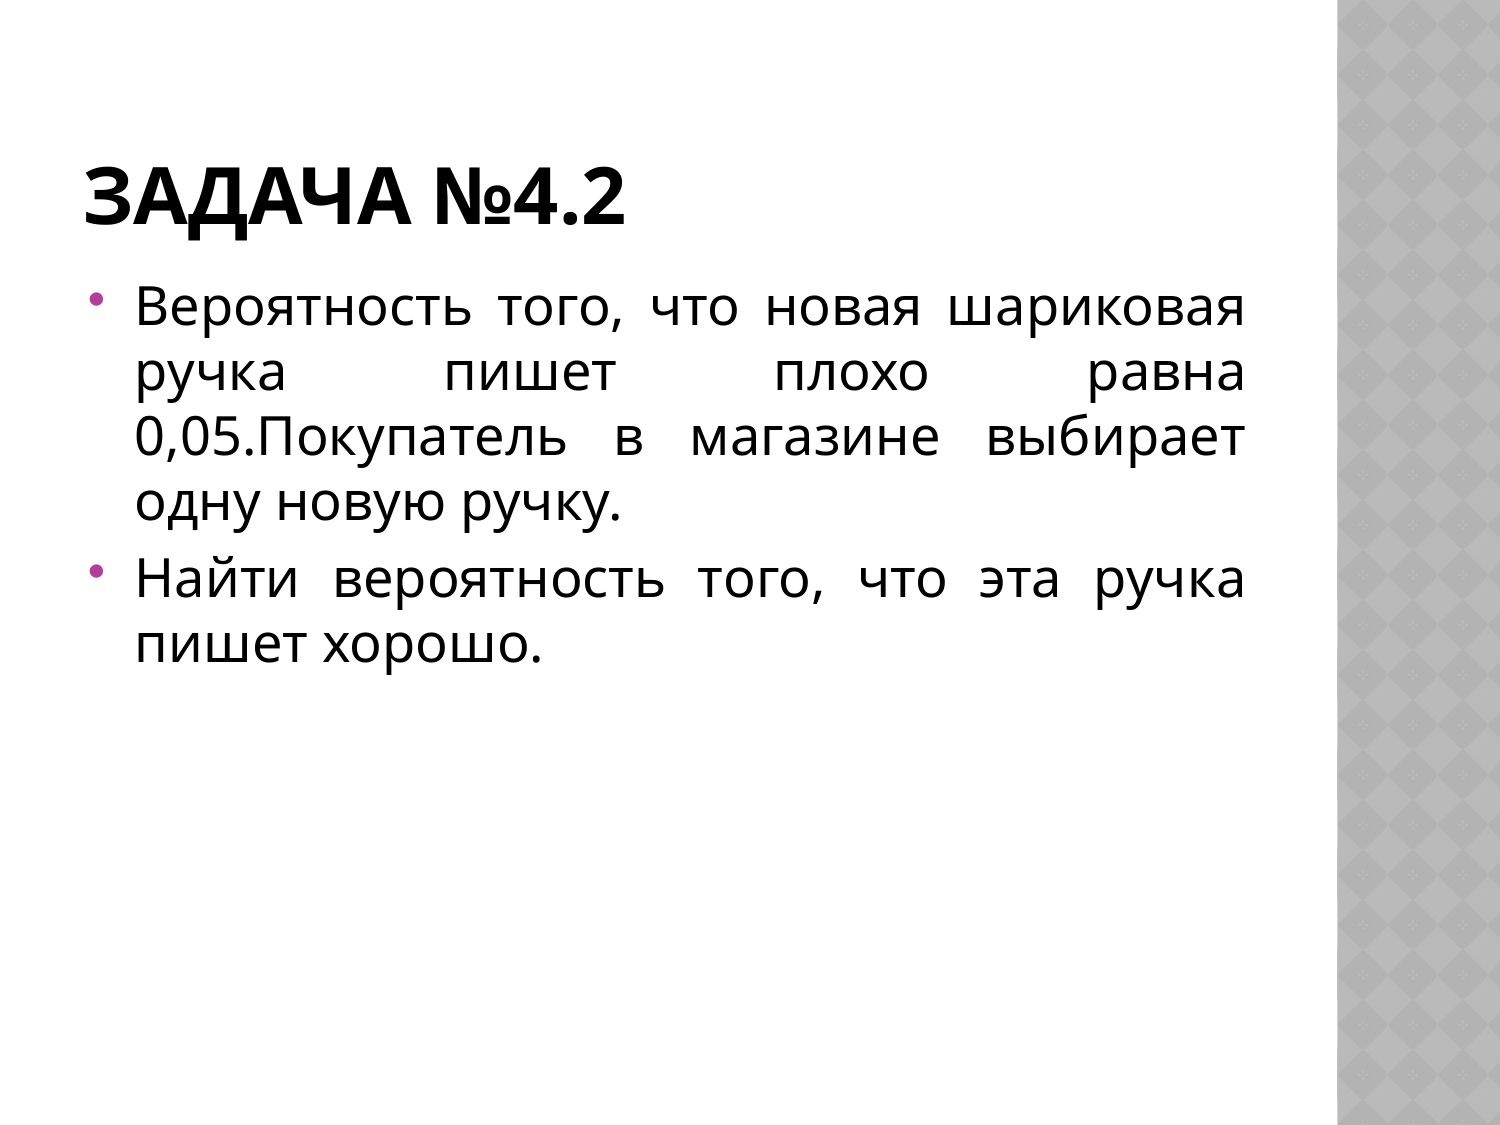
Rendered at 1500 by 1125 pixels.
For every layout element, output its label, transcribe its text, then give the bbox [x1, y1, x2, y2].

title Задача №4.2 [75, 52, 1263, 240]
list Вероятность того, что новая шариковая ручка пишет плохо равна 0,05.Покупатель в магазине выбирает одну новую ручку. Найти вероятность того, что эта ручка пишет хорошо. [75, 264, 1263, 1059]
